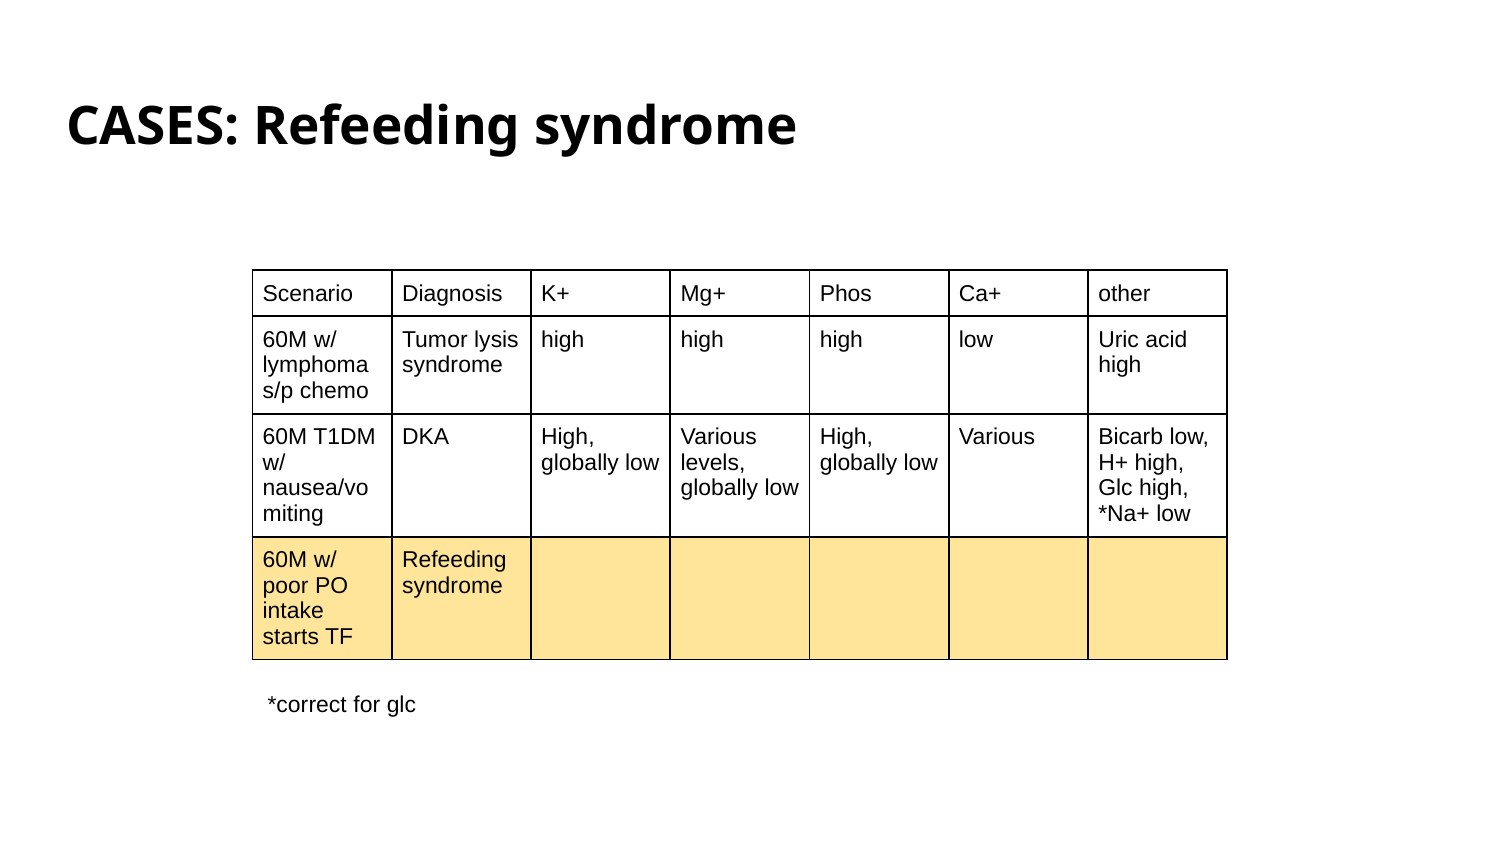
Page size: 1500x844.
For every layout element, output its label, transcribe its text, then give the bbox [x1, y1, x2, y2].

table_cell Refeeding syndrome [393, 538, 530, 659]
text_box *correct for glc [252, 673, 745, 734]
table_header Phos [810, 271, 948, 315]
table_cell Uric acid high [1089, 317, 1226, 413]
table_cell Various [950, 415, 1087, 536]
table_header Scenario [253, 271, 391, 315]
table_cell High, globally low [532, 415, 669, 536]
table_cell [950, 538, 1087, 659]
table_cell [1089, 538, 1226, 659]
table_cell Bicarb low, H+ high, Glc high, *Na+ low [1089, 415, 1226, 536]
table_cell [671, 538, 809, 659]
table_header other [1089, 271, 1226, 315]
table_cell [532, 538, 669, 659]
table_cell 60M T1DM w/ nausea/vomiting [253, 415, 391, 536]
table_cell high [532, 317, 669, 413]
table_cell Tumor lysis syndrome [393, 317, 530, 413]
table_header Ca+ [950, 271, 1087, 315]
table_cell DKA [393, 415, 530, 536]
title CASES: Refeeding syndrome [51, 72, 1018, 176]
table_cell high [671, 317, 809, 413]
table_cell high [810, 317, 948, 413]
table_cell 60M w/ lymphoma s/p chemo [253, 317, 391, 413]
table_cell High, globally low [810, 415, 948, 536]
table_header Diagnosis [393, 271, 530, 315]
table_cell low [950, 317, 1087, 413]
table_header K+ [532, 271, 669, 315]
table_cell 60M w/ poor PO intake starts TF [253, 538, 391, 659]
table_header Mg+ [671, 271, 809, 315]
table_cell [810, 538, 948, 659]
table_cell Various levels, globally low [671, 415, 809, 536]
